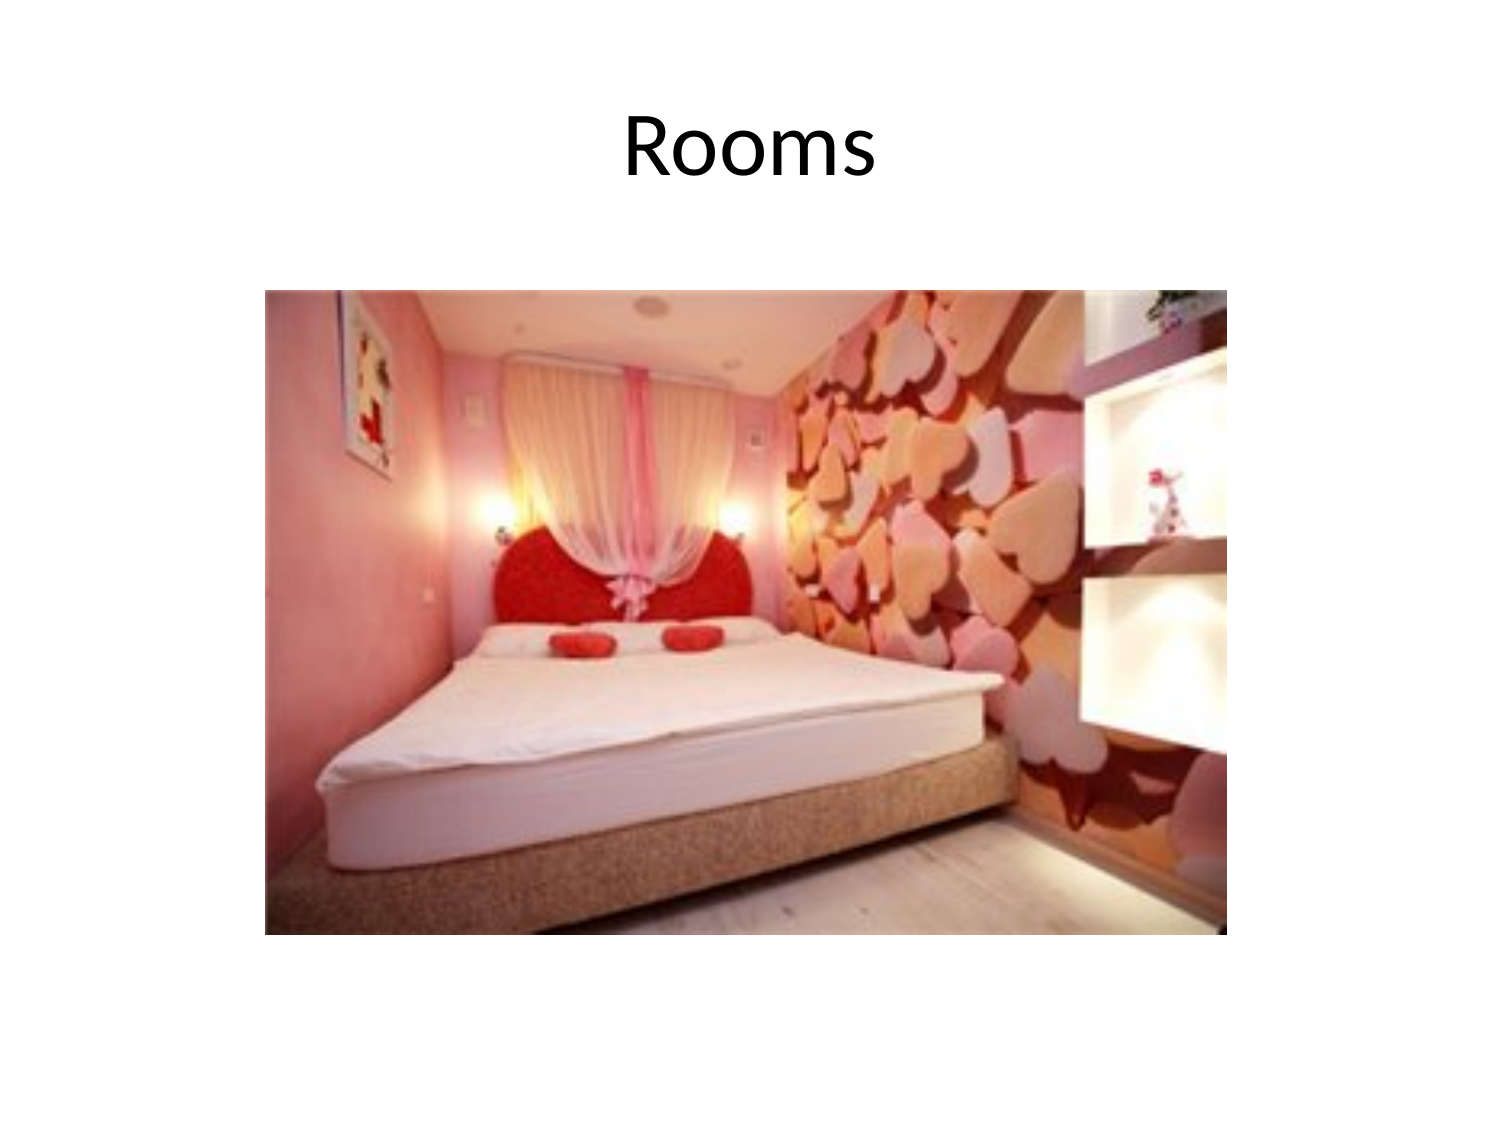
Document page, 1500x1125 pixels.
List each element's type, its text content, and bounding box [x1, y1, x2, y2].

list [265, 290, 1227, 935]
title Rooms [74, 44, 1426, 233]
